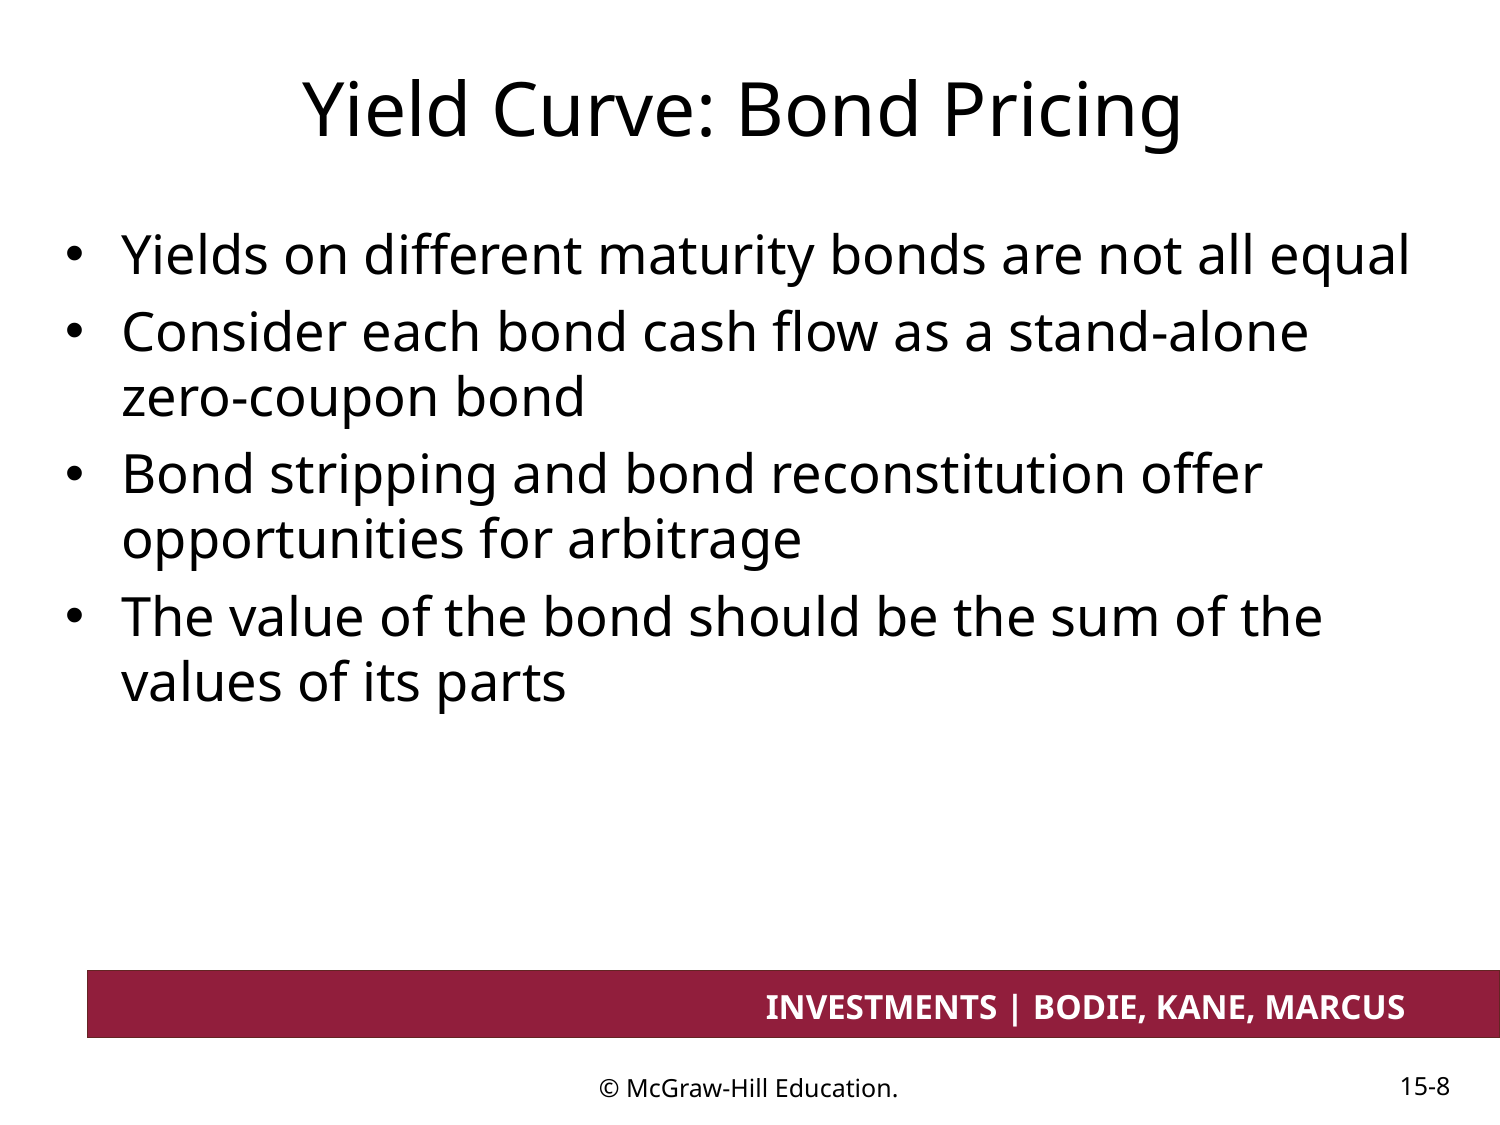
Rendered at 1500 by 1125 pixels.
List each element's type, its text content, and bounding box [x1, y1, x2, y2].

list Yields on different maturity bonds are not all equal Consider each bond cash flow as a stand-alone zero-coupon bond Bond stripping and bond reconstitution offer opportunities for arbitrage The value of the bond should be the sum of the values of its parts [50, 212, 1463, 938]
title Yield Curve: Bond Pricing [25, 12, 1463, 200]
